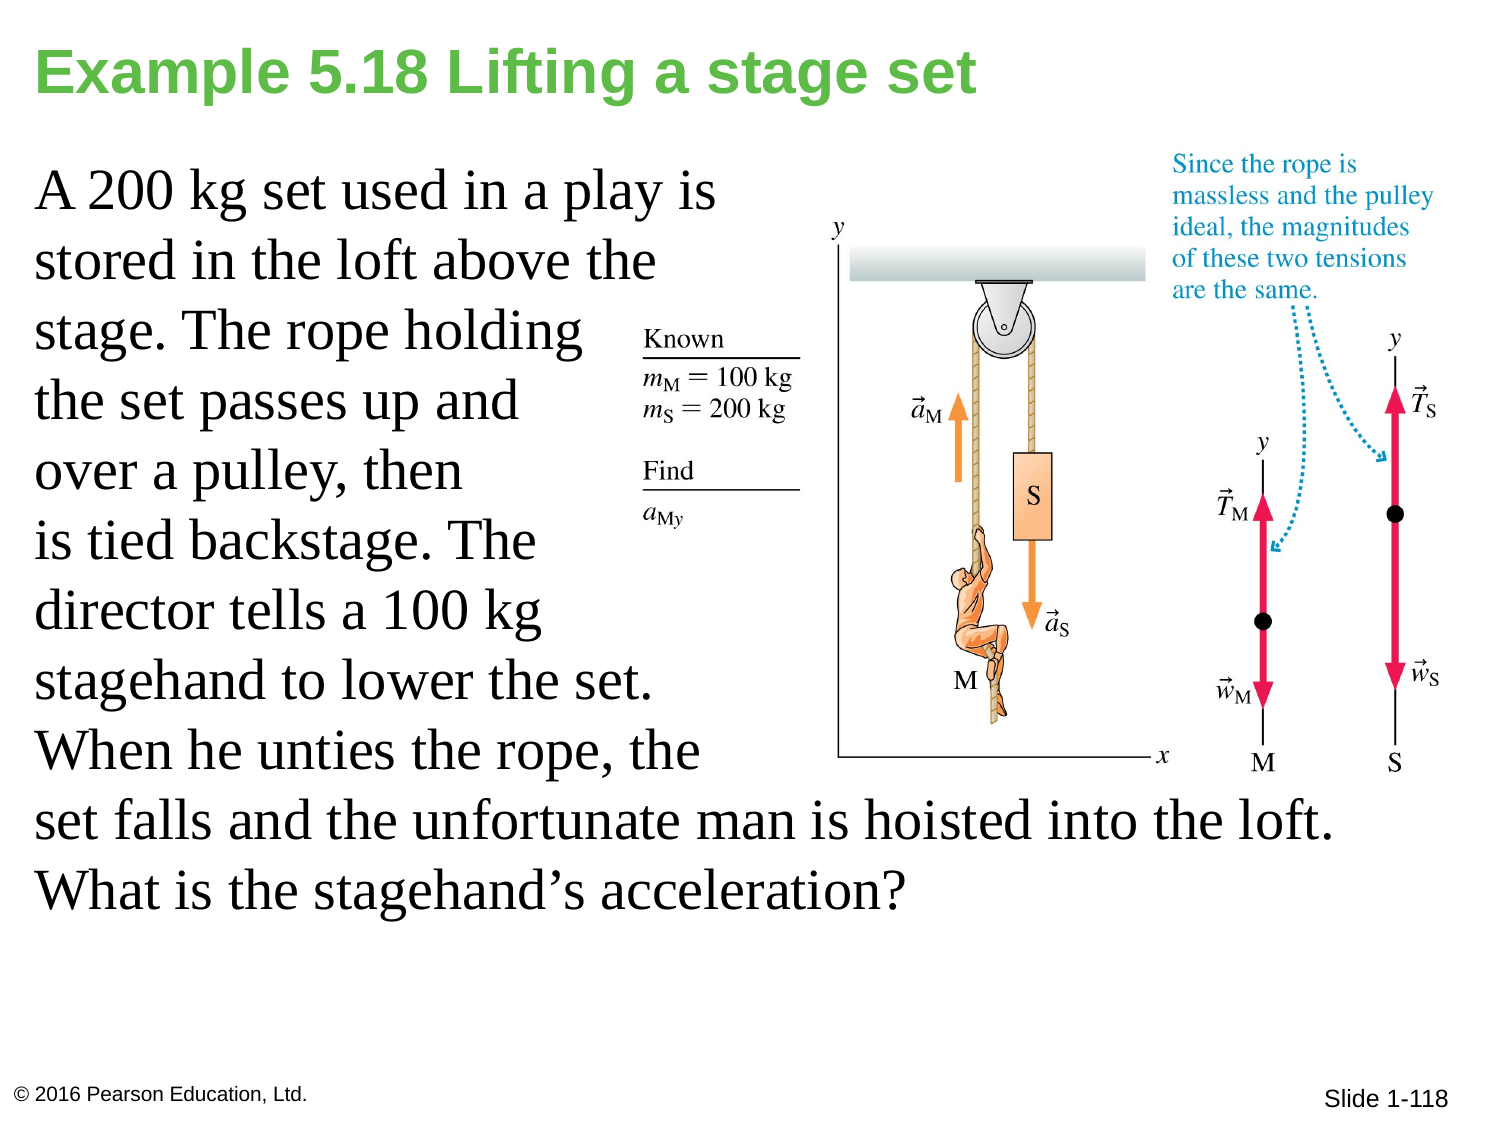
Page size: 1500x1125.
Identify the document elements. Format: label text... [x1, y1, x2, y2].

slide_number © 2016 Pearson Education, Ltd. [0, 1063, 405, 1124]
picture [637, 148, 1443, 774]
title Example 5.18 Lifting a stage set [19, 31, 1464, 143]
list A 200 kg set used in a play is stored in the loft above the stage. The rope holding the set passes up and over a pulley, then is tied backstage. The director tells a 100 kg stagehand to lower the set. When he unties the rope, the set falls and the unfortunate man is hoisted into the loft. What is the stagehand’s acceleration? [19, 143, 1464, 1014]
